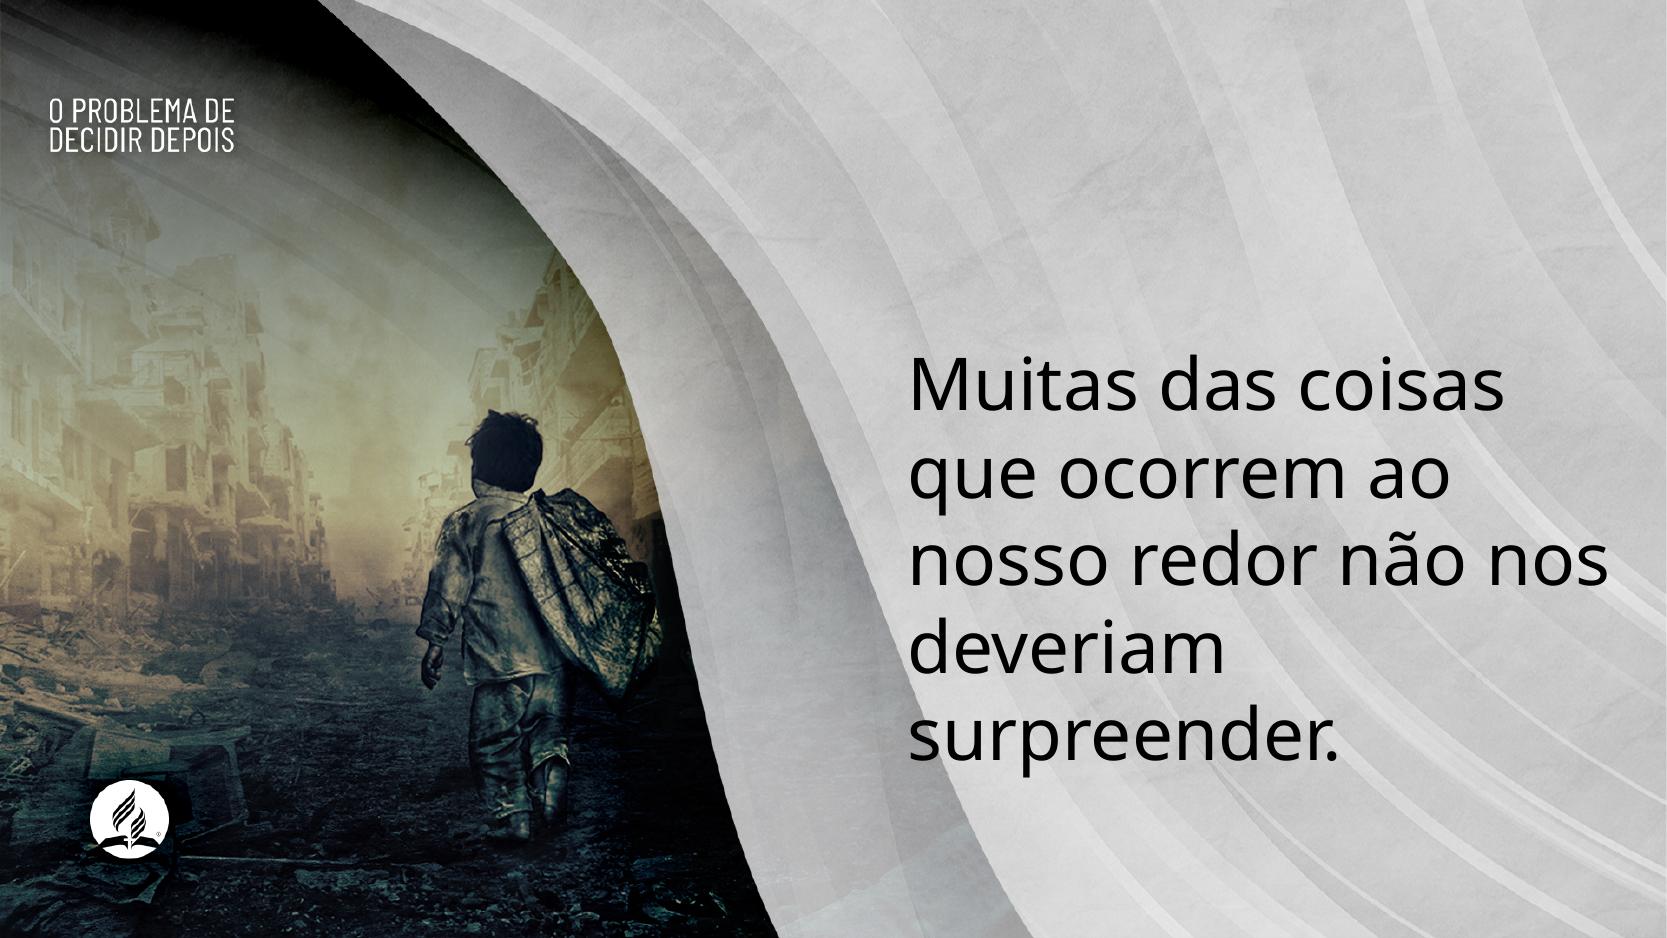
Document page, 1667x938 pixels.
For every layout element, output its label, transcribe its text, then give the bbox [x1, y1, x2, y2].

picture [0, 0, 1667, 938]
text_box Muitas das coisas que ocorrem ao nosso redor não nos deveriam surpreender. [892, 330, 1637, 783]
